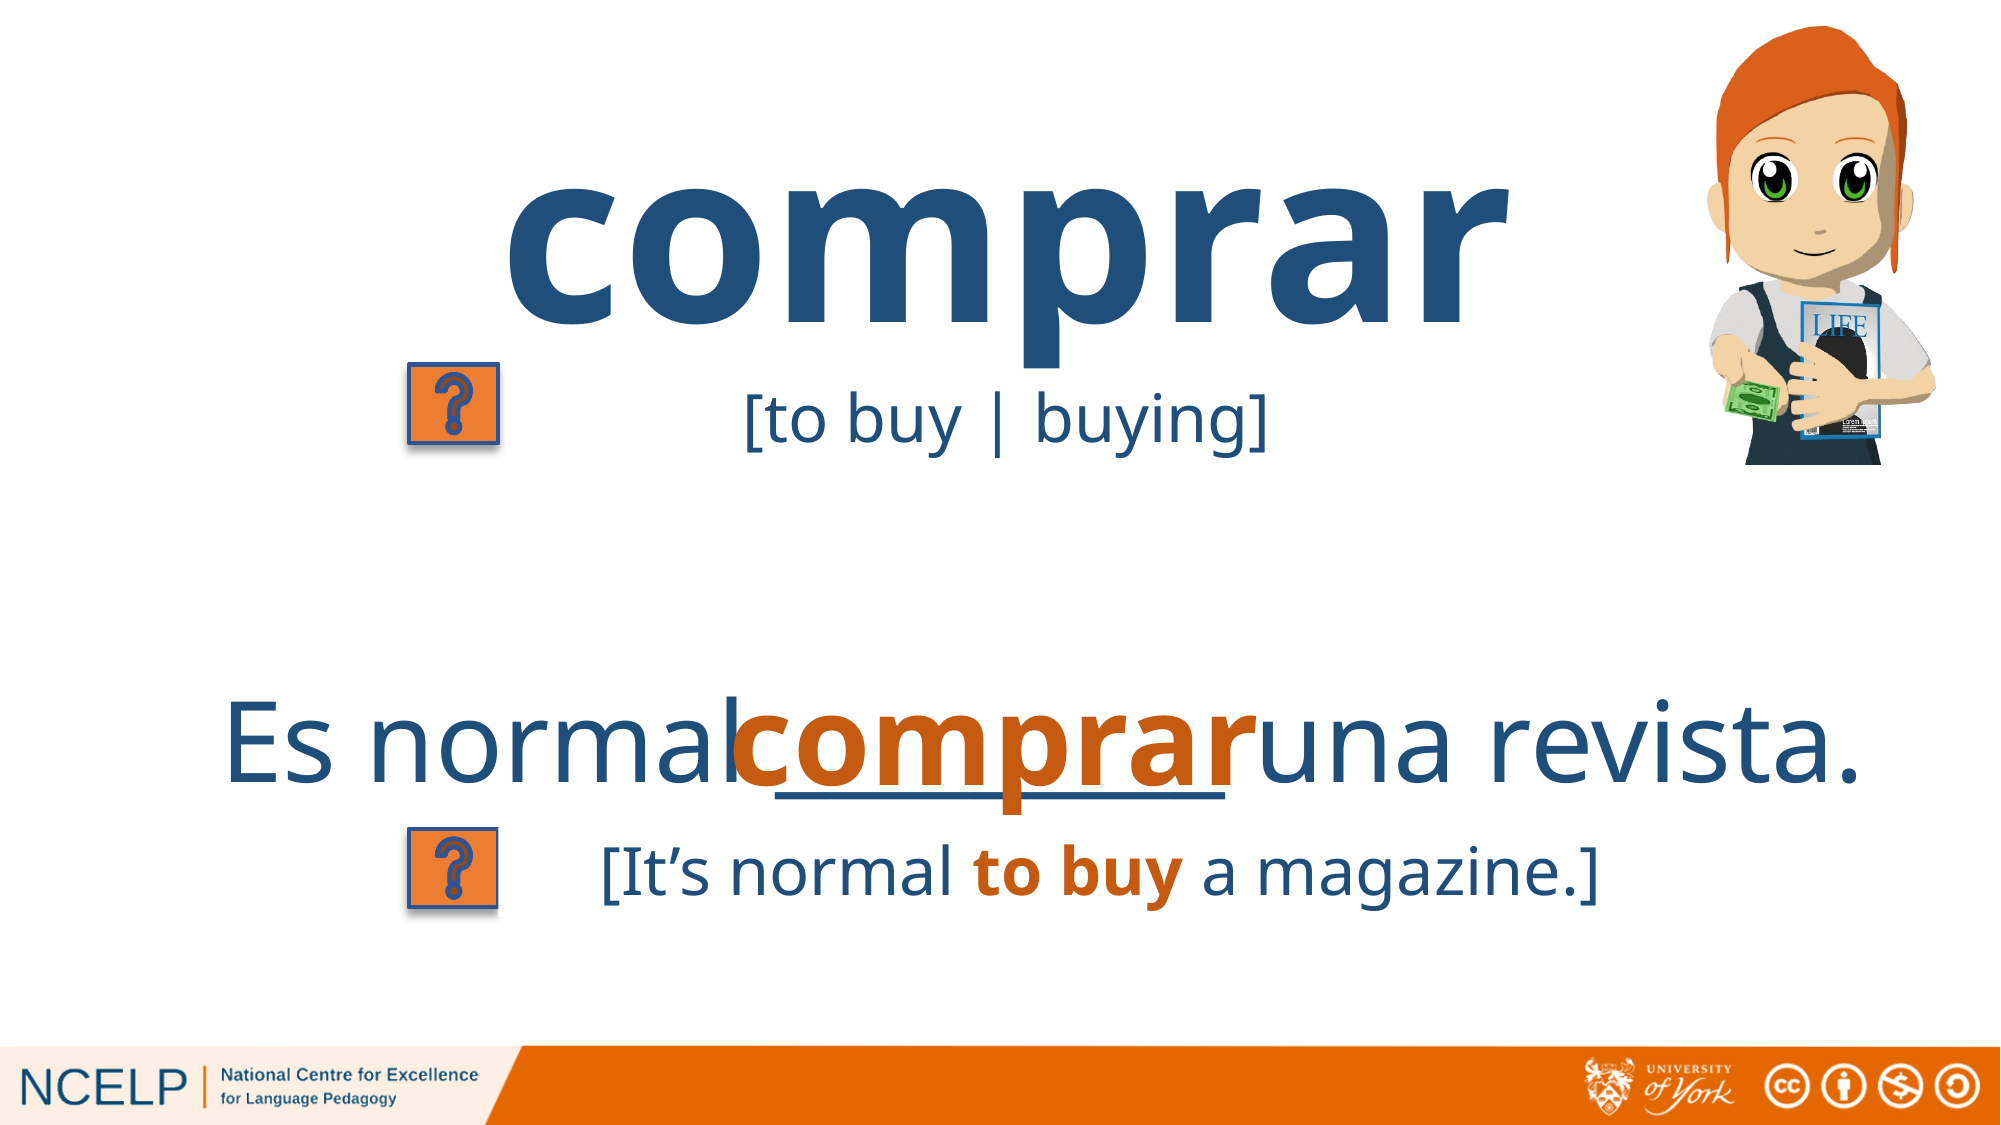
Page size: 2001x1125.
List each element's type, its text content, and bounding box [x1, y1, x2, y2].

text_box [It’s normal to buy a magazine.] [498, 821, 1703, 918]
text_box [to buy | buying] [534, 368, 1480, 465]
picture [0, 0, 2001, 1125]
title comprar [144, 135, 1676, 354]
text_box [409, 828, 498, 908]
text_box Es normal _________ una revista. [86, 662, 713, 814]
text_box [409, 364, 499, 443]
text_box Es normal _________ una revista. [1300, 662, 2000, 814]
text_box comprar [713, 653, 1300, 820]
